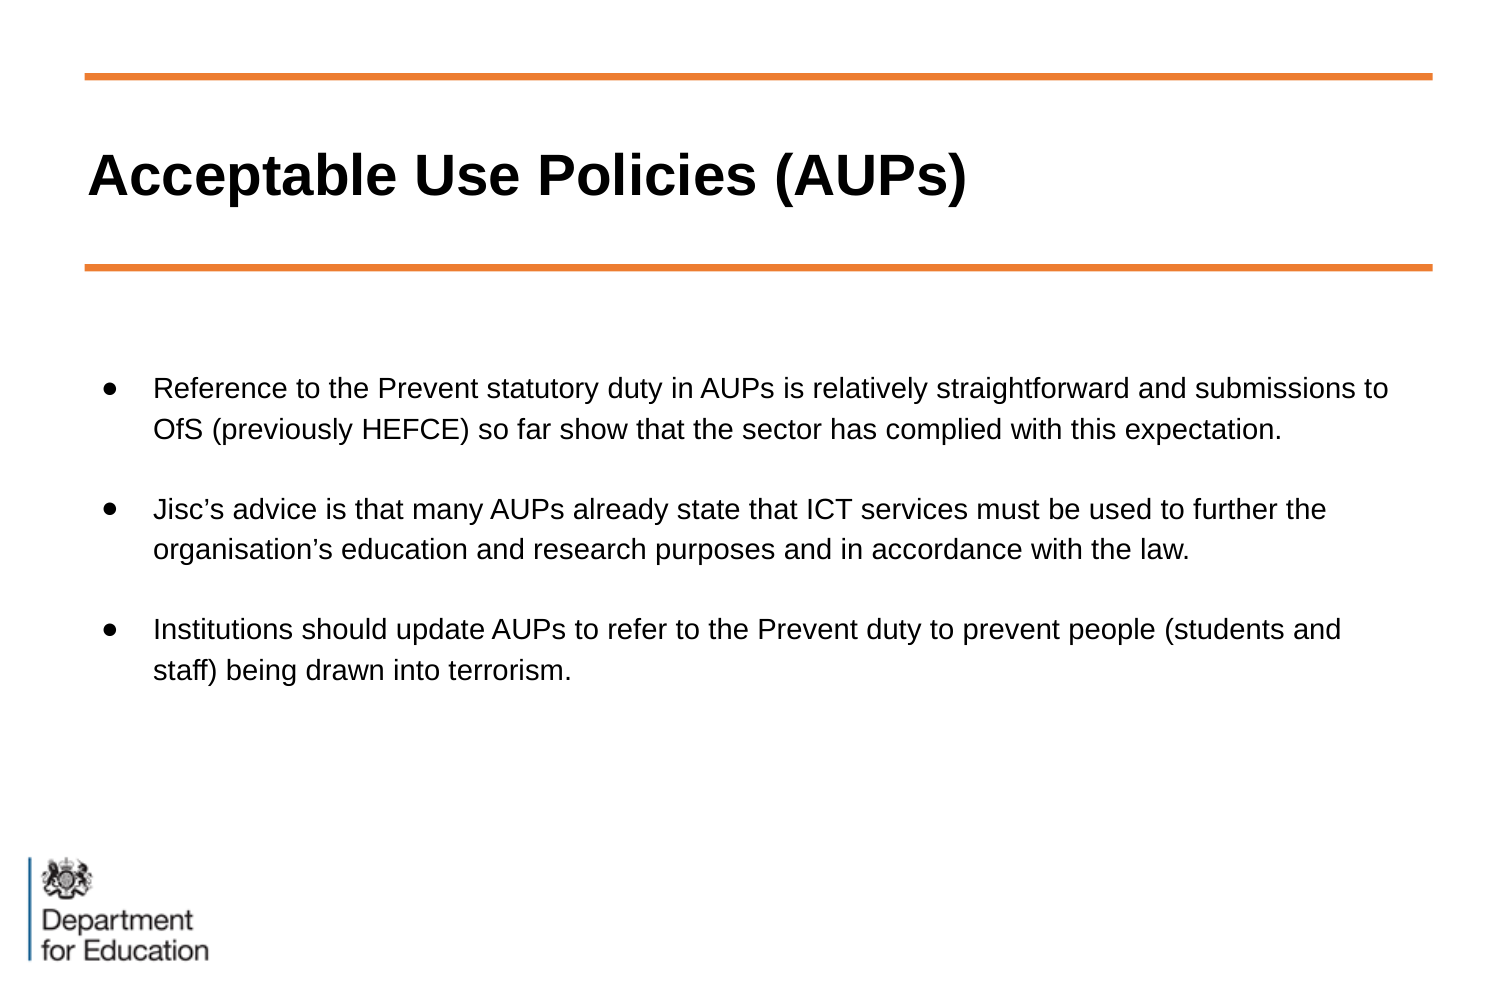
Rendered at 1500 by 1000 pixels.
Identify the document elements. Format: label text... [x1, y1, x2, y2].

picture [24, 812, 213, 1000]
title Acceptable Use Policies (AUPs) [72, 88, 1433, 257]
text_box Reference to the Prevent statutory duty in AUPs is relatively straightforward and submissions to OfS (previously HEFCE) so far show that the sector has complied with this expectation. Jisc’s advice is that many AUPs already state that ICT services must be used to further the organisation’s education and research purposes and in accordance with the law. Institutions should update AUPs to refer to the Prevent duty to prevent people (students and staff) being drawn into terrorism. [63, 357, 1424, 920]
